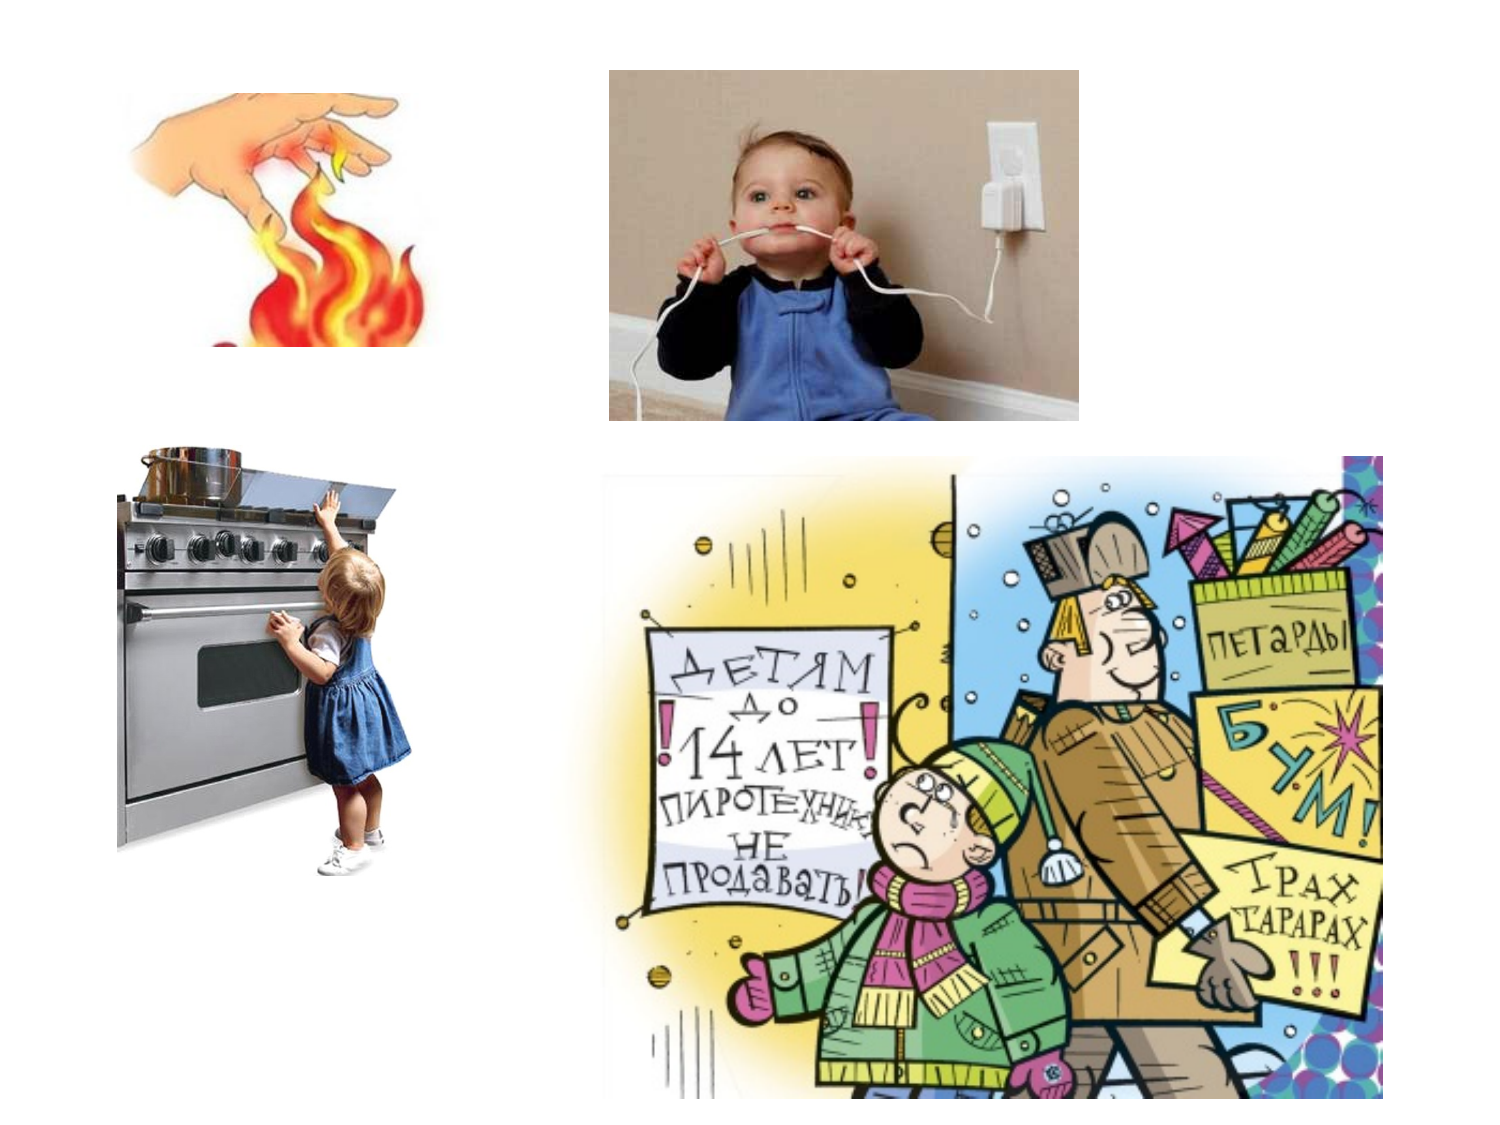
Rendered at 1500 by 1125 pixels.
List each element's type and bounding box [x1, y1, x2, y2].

picture [116, 445, 1384, 1099]
picture [609, 70, 1079, 421]
picture [93, 93, 476, 347]
